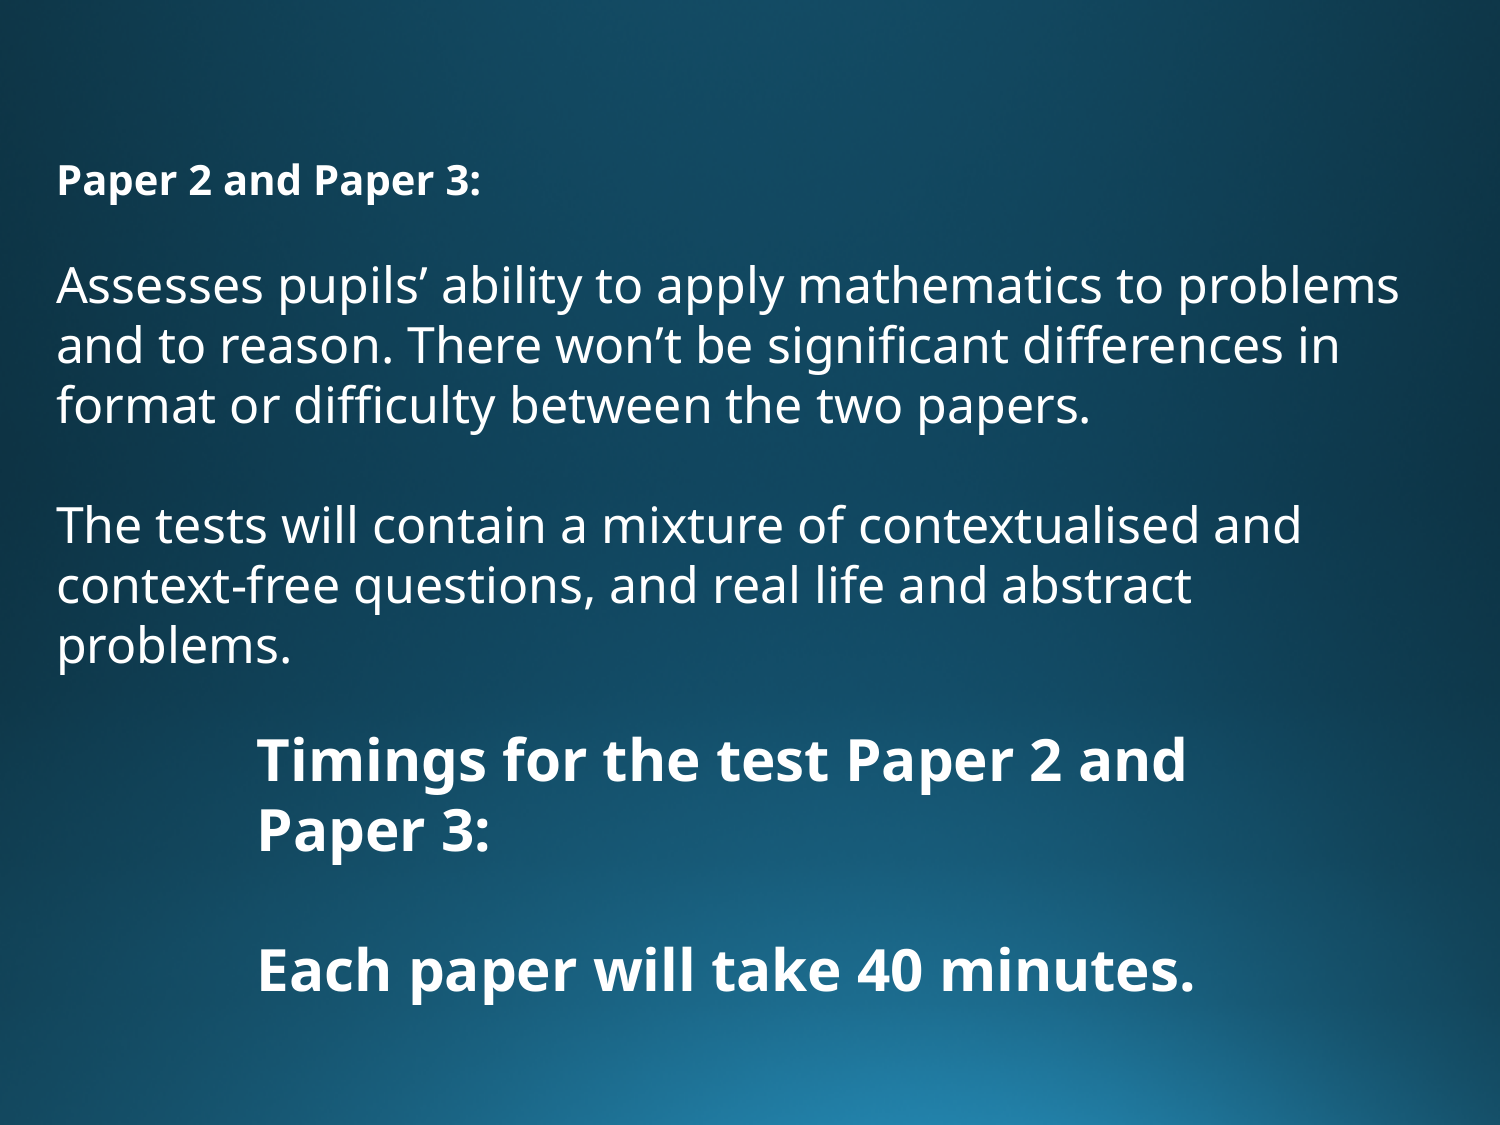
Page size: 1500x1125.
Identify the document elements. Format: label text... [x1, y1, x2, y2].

picture [0, 0, 1500, 1125]
text_box Timings for the test Paper 2 and Paper 3: Each paper will take 40 minutes. [242, 715, 1317, 1011]
text_box Paper 2 and Paper 3: Assesses pupils’ ability to apply mathematics to problems and to reason. There won’t be significant differences in format or difficulty between the two papers. The tests will contain a mixture of contextualised and context-free questions, and real life and abstract problems. [41, 145, 1424, 681]
